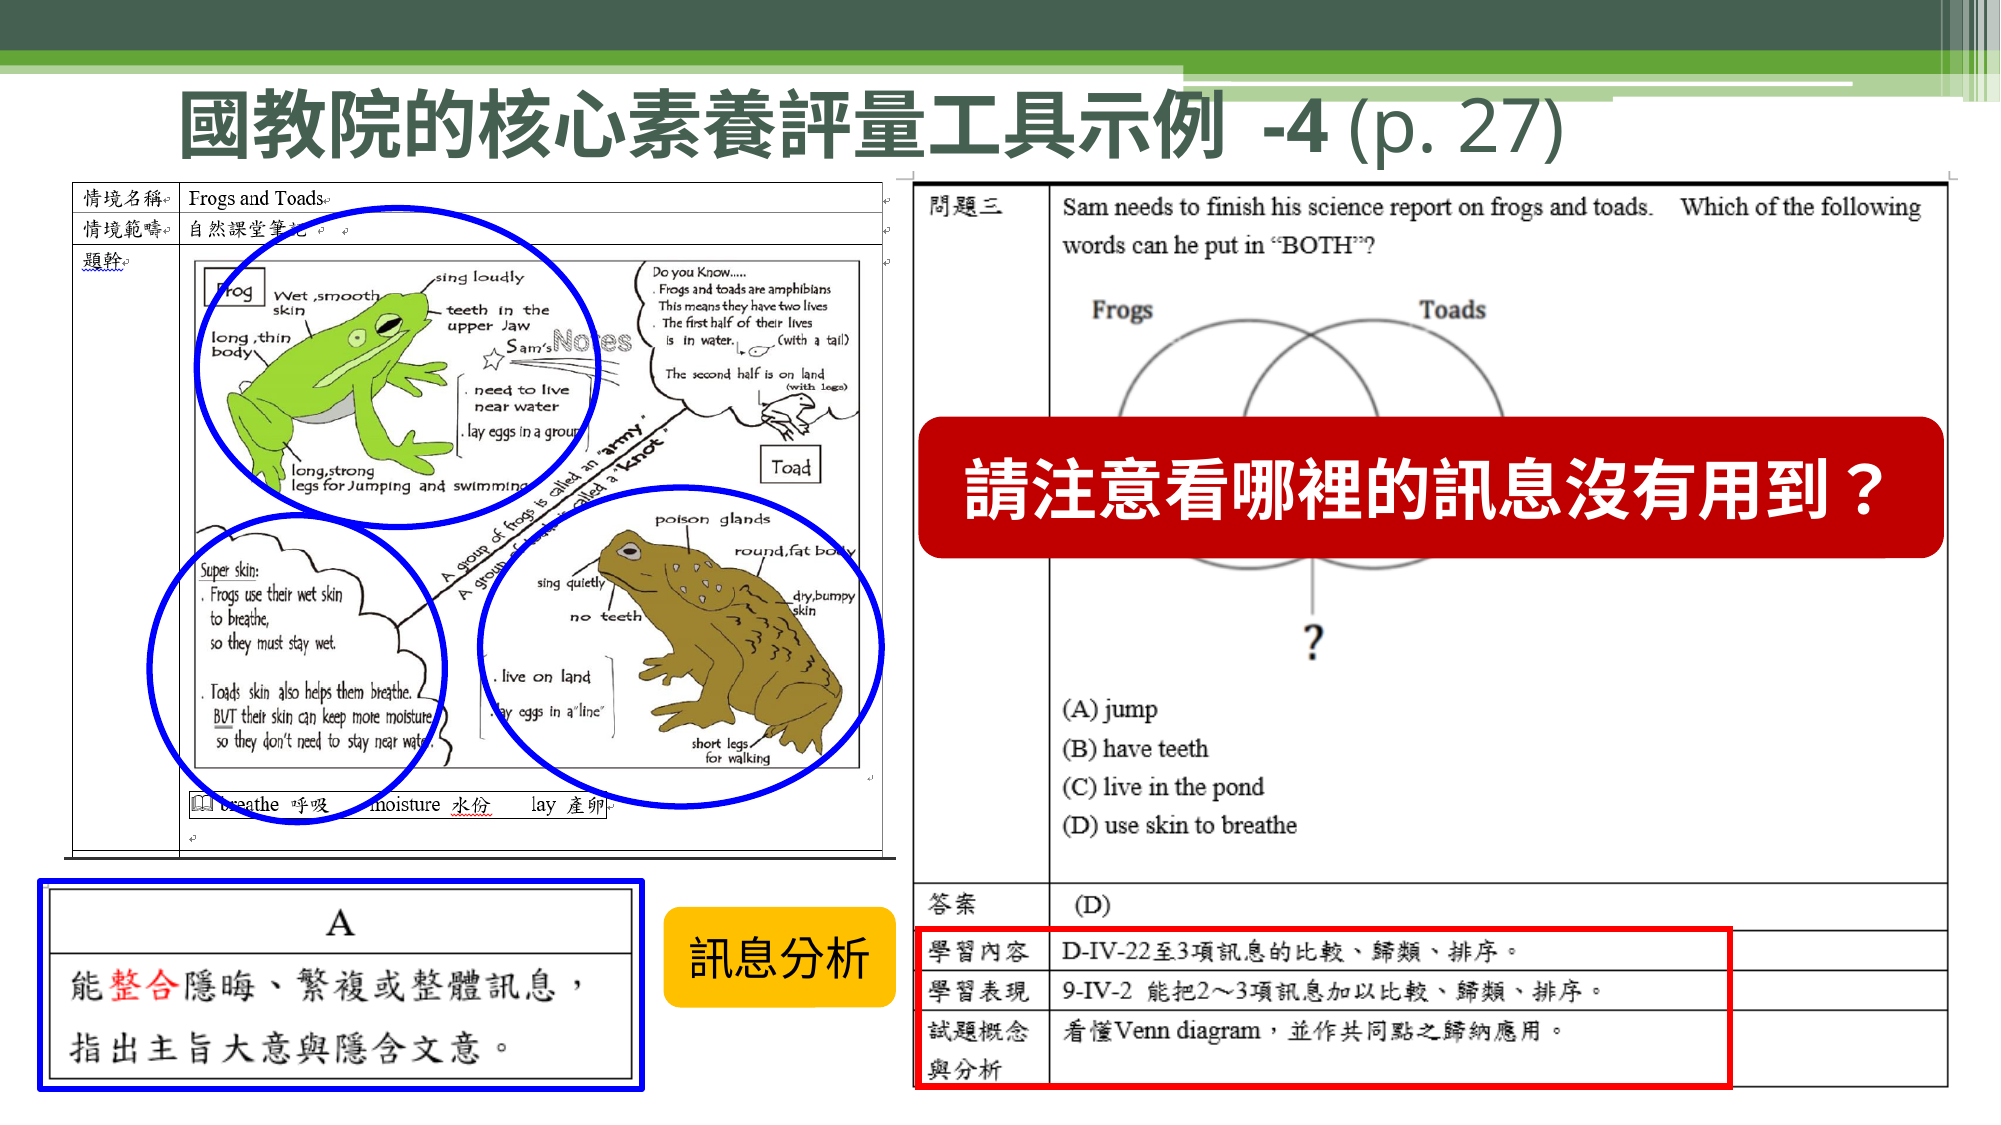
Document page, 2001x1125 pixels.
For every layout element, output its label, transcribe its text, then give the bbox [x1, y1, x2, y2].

picture [64, 172, 896, 208]
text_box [43, 208, 896, 1086]
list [893, 171, 1959, 1100]
title 國教院的核心素養評量工具示例 -4 (p. 27) [162, 68, 1675, 172]
